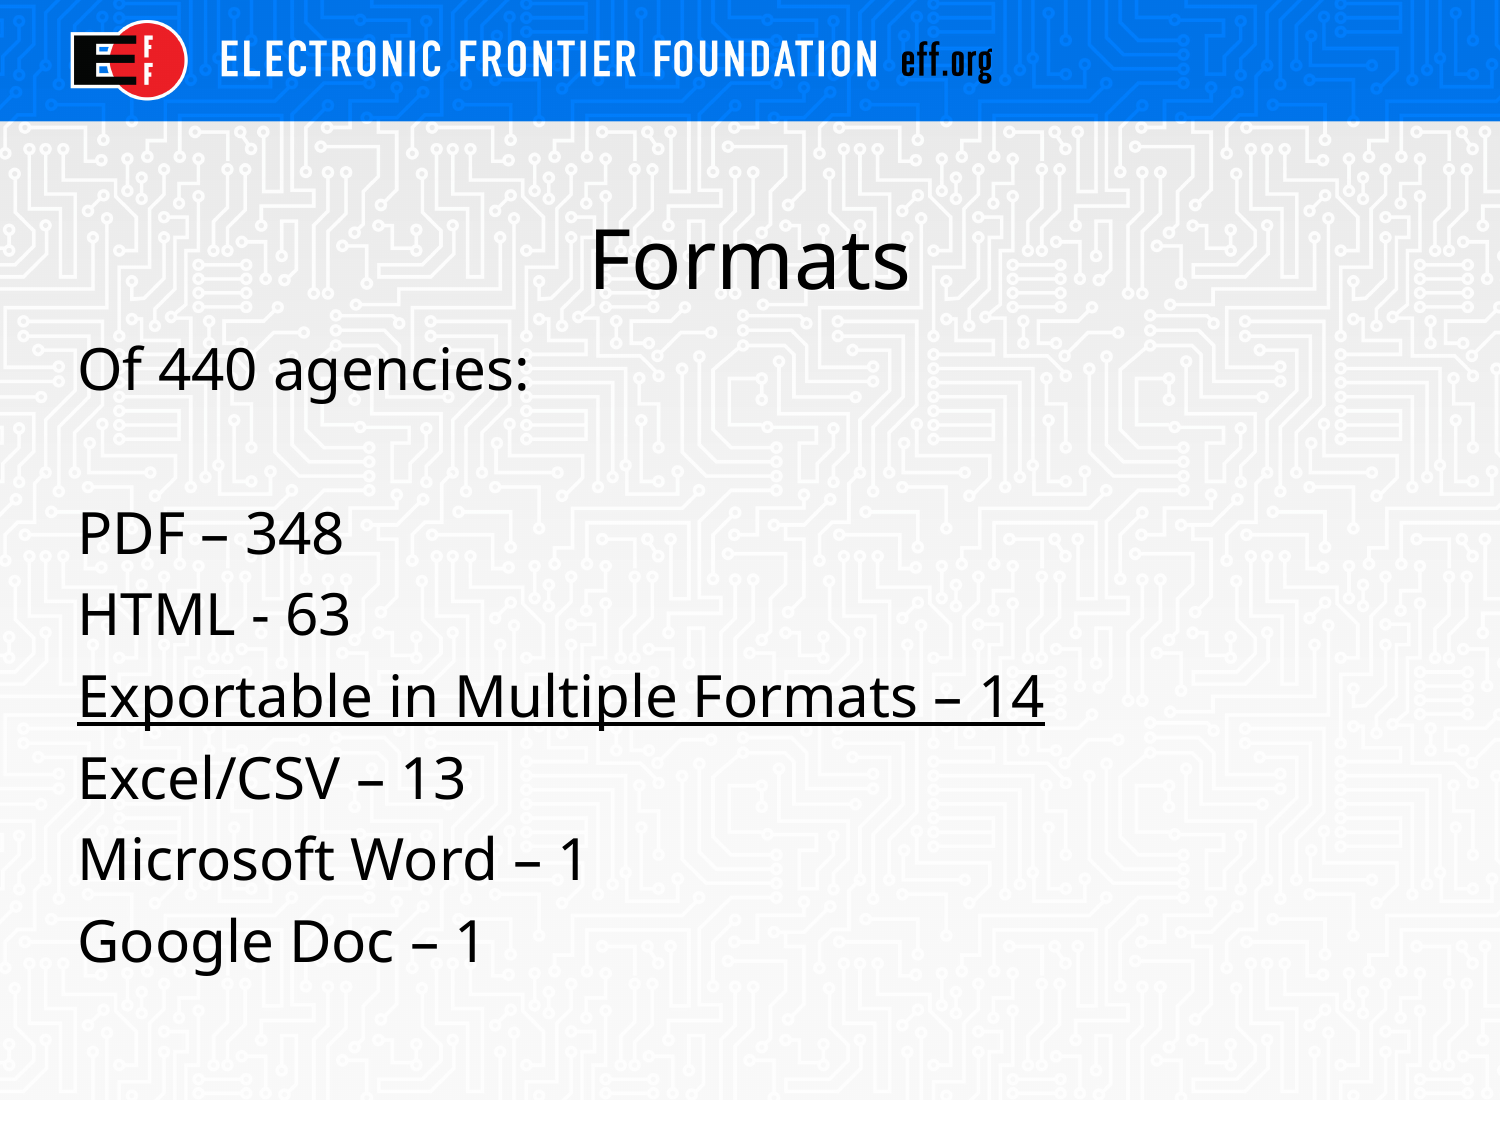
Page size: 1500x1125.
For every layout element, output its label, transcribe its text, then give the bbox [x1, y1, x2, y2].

list Of 440 agencies: PDF – 348 HTML - 63 Exportable in Multiple Formats – 14 Excel/CSV – 13 Microsoft Word – 1 Google Doc – 1 [62, 324, 1338, 1000]
picture [0, 0, 1500, 1100]
title Formats [112, 162, 1388, 350]
